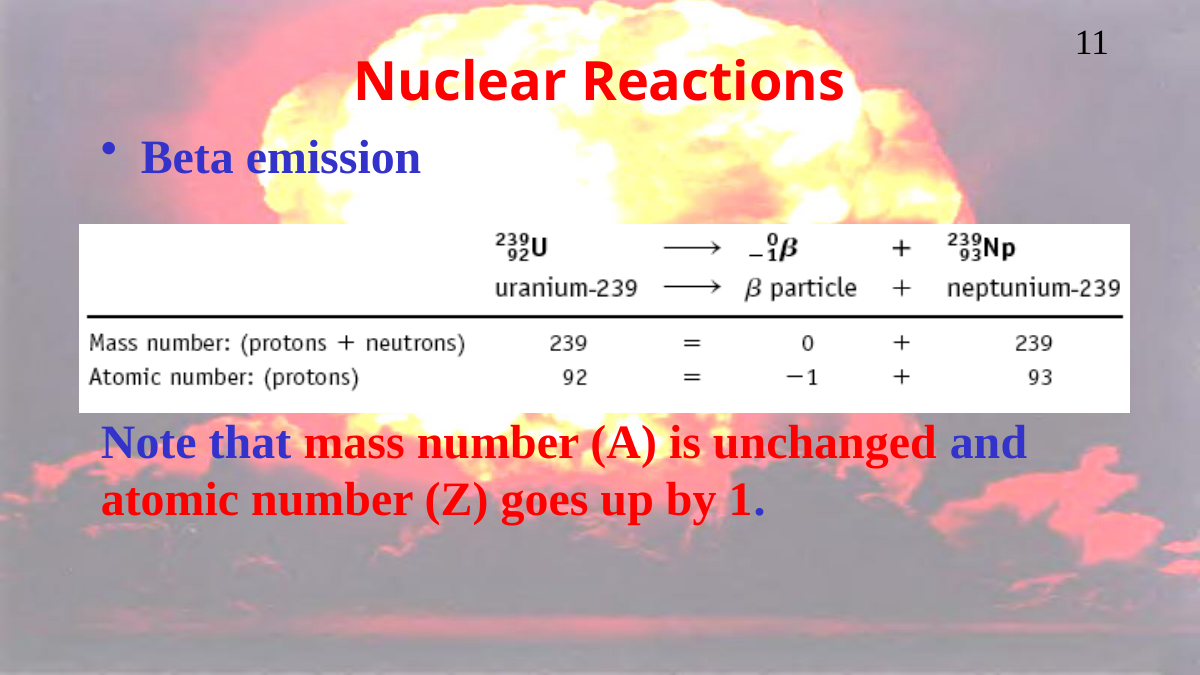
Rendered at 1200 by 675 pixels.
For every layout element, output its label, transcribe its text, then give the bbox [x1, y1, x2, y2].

text_box Note that mass number (A) is unchanged and atomic number (Z) goes up by 1. [90, 422, 1123, 531]
picture [0, 0, 1200, 675]
title Nuclear Reactions [90, 45, 1110, 113]
list Beta emission [90, 120, 1110, 180]
